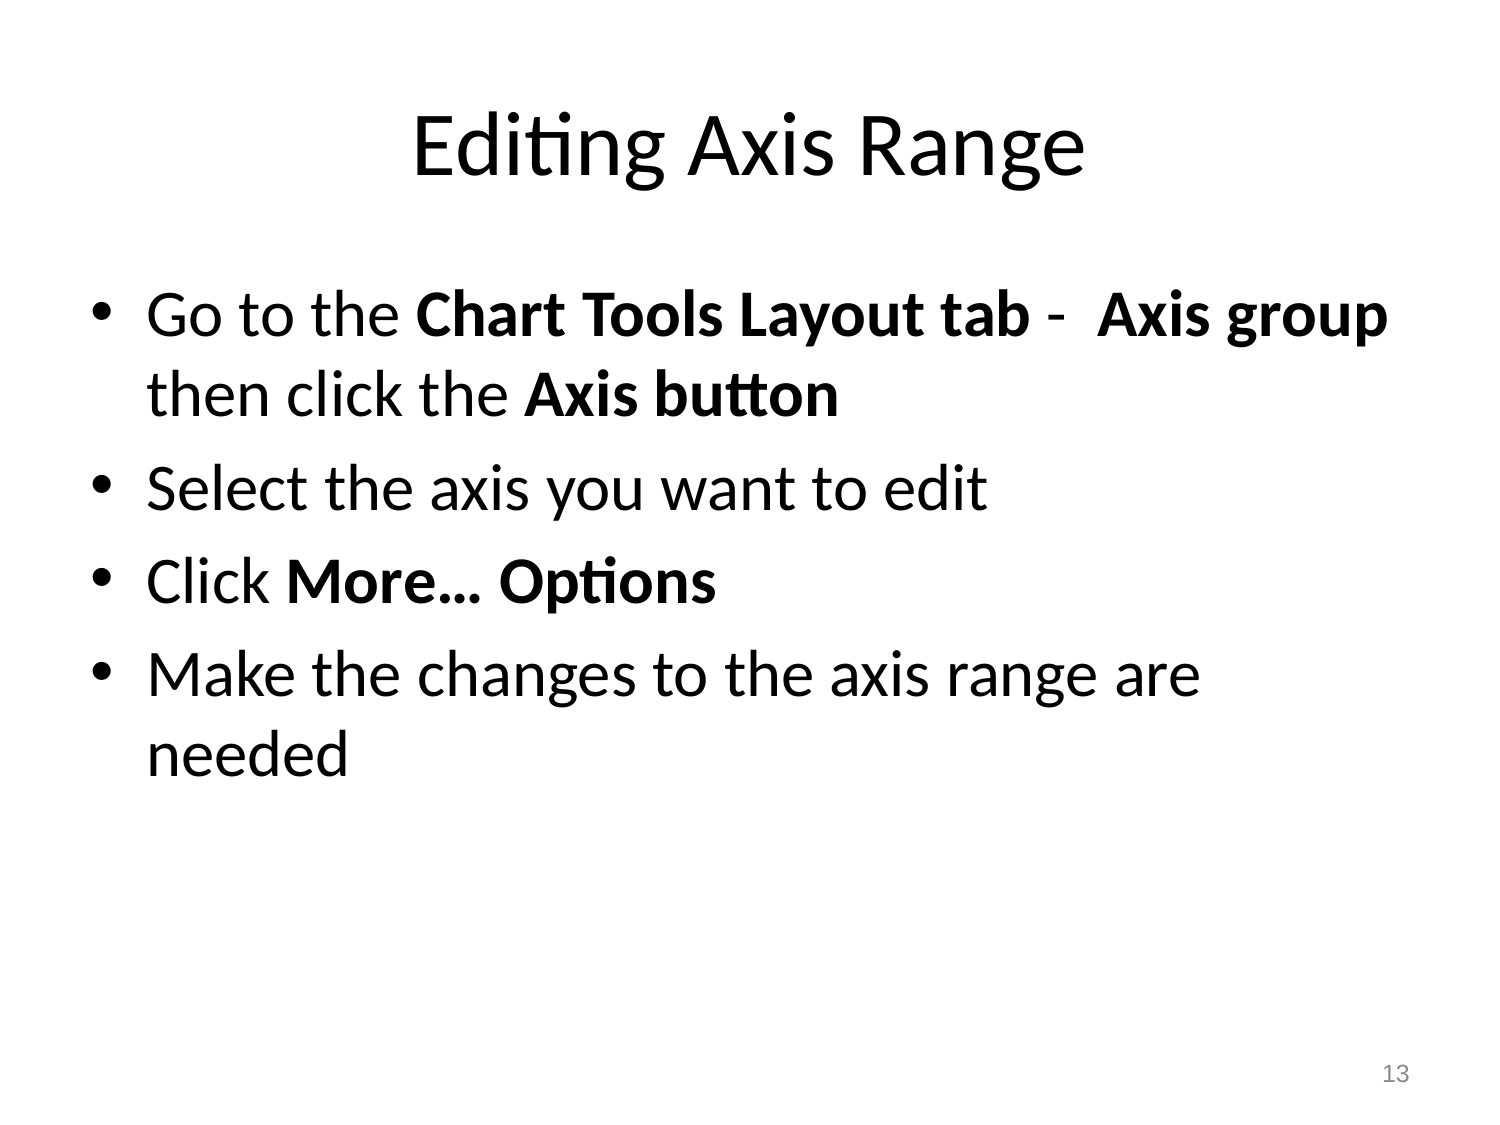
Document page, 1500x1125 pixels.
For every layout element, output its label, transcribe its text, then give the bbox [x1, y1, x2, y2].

slide_number 13 [1074, 1042, 1425, 1103]
title Editing Axis Range [75, 45, 1425, 233]
list Go to the Chart Tools Layout tab - Axis group then click the Axis button Select the axis you want to edit Click More… Options Make the changes to the axis range are needed [75, 262, 1425, 1005]
